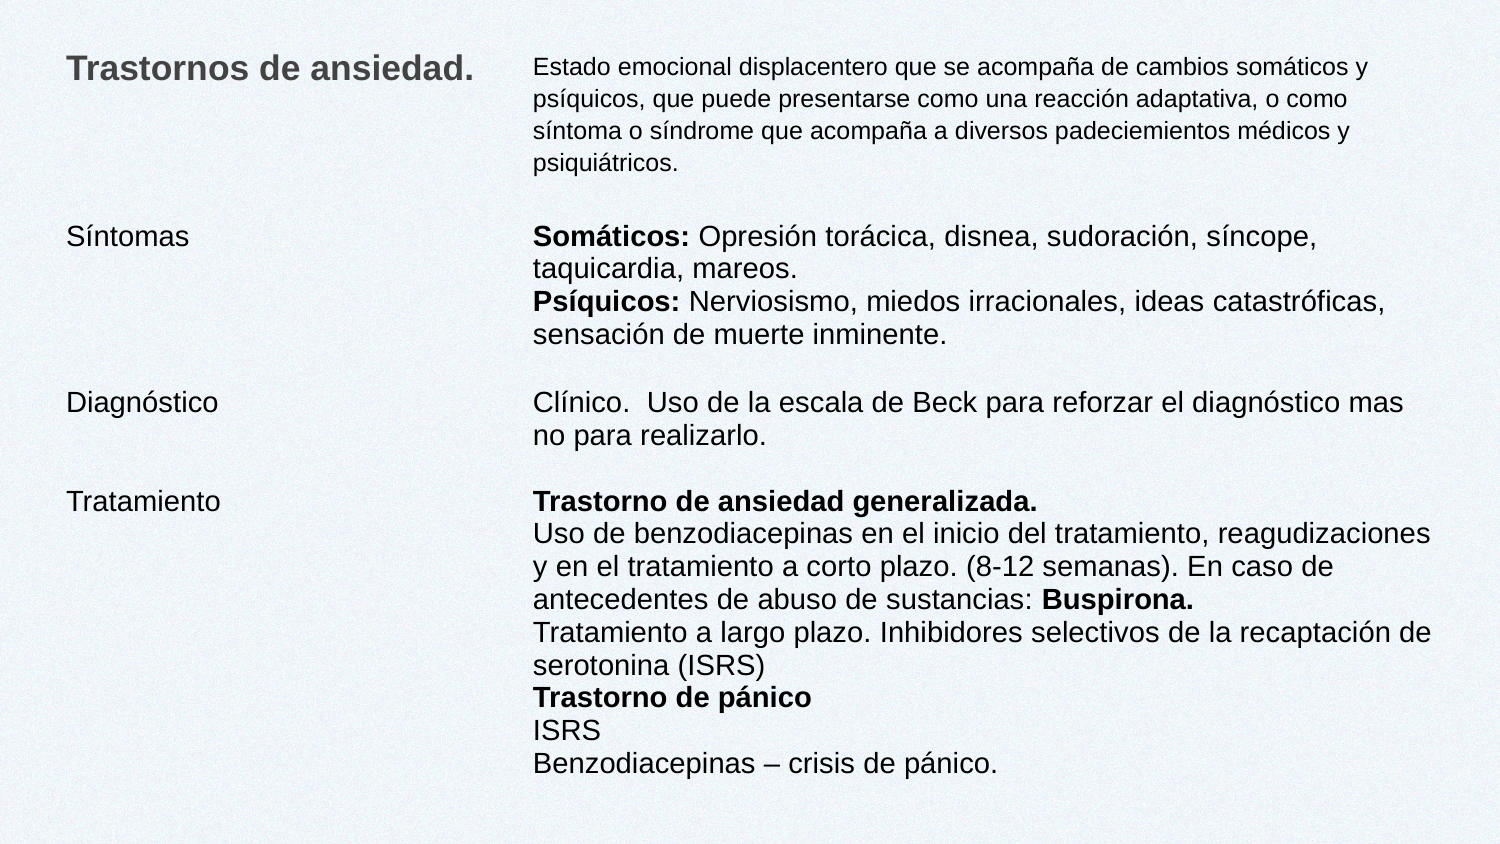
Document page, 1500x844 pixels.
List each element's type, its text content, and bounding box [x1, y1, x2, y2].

table_cell Tratamiento [51, 470, 518, 808]
table_cell Diagnóstico [51, 372, 518, 470]
table_header Estado emocional displacentero que se acompaña de cambios somáticos y psíquicos, que puede presentarse como una reacción adaptativa, o como síntoma o síndrome que acompaña a diversos padeciemientos médicos y psiquiátricos. [518, 33, 1451, 205]
table_cell Clínico. Uso de la escala de Beck para reforzar el diagnóstico mas no para realizarlo. [518, 372, 1451, 470]
table_cell Síntomas [51, 205, 518, 372]
table_header Trastornos de ansiedad. [51, 33, 518, 205]
picture [0, 0, 1500, 844]
table_cell Trastorno de ansiedad generalizada. Uso de benzodiacepinas en el inicio del tratamiento, reagudizaciones y en el tratamiento a corto plazo. (8-12 semanas). En caso de antecedentes de abuso de sustancias: Buspirona. Tratamiento a largo plazo. Inhibidores selectivos de la recaptación de serotonina (ISRS) Trastorno de pánico ISRS Benzodiacepinas – crisis de pánico. [518, 470, 1451, 808]
table_cell Somáticos: Opresión torácica, disnea, sudoración, síncope, taquicardia, mareos. Psíquicos: Nerviosismo, miedos irracionales, ideas catastróficas, sensación de muerte inminente. [518, 205, 1451, 372]
